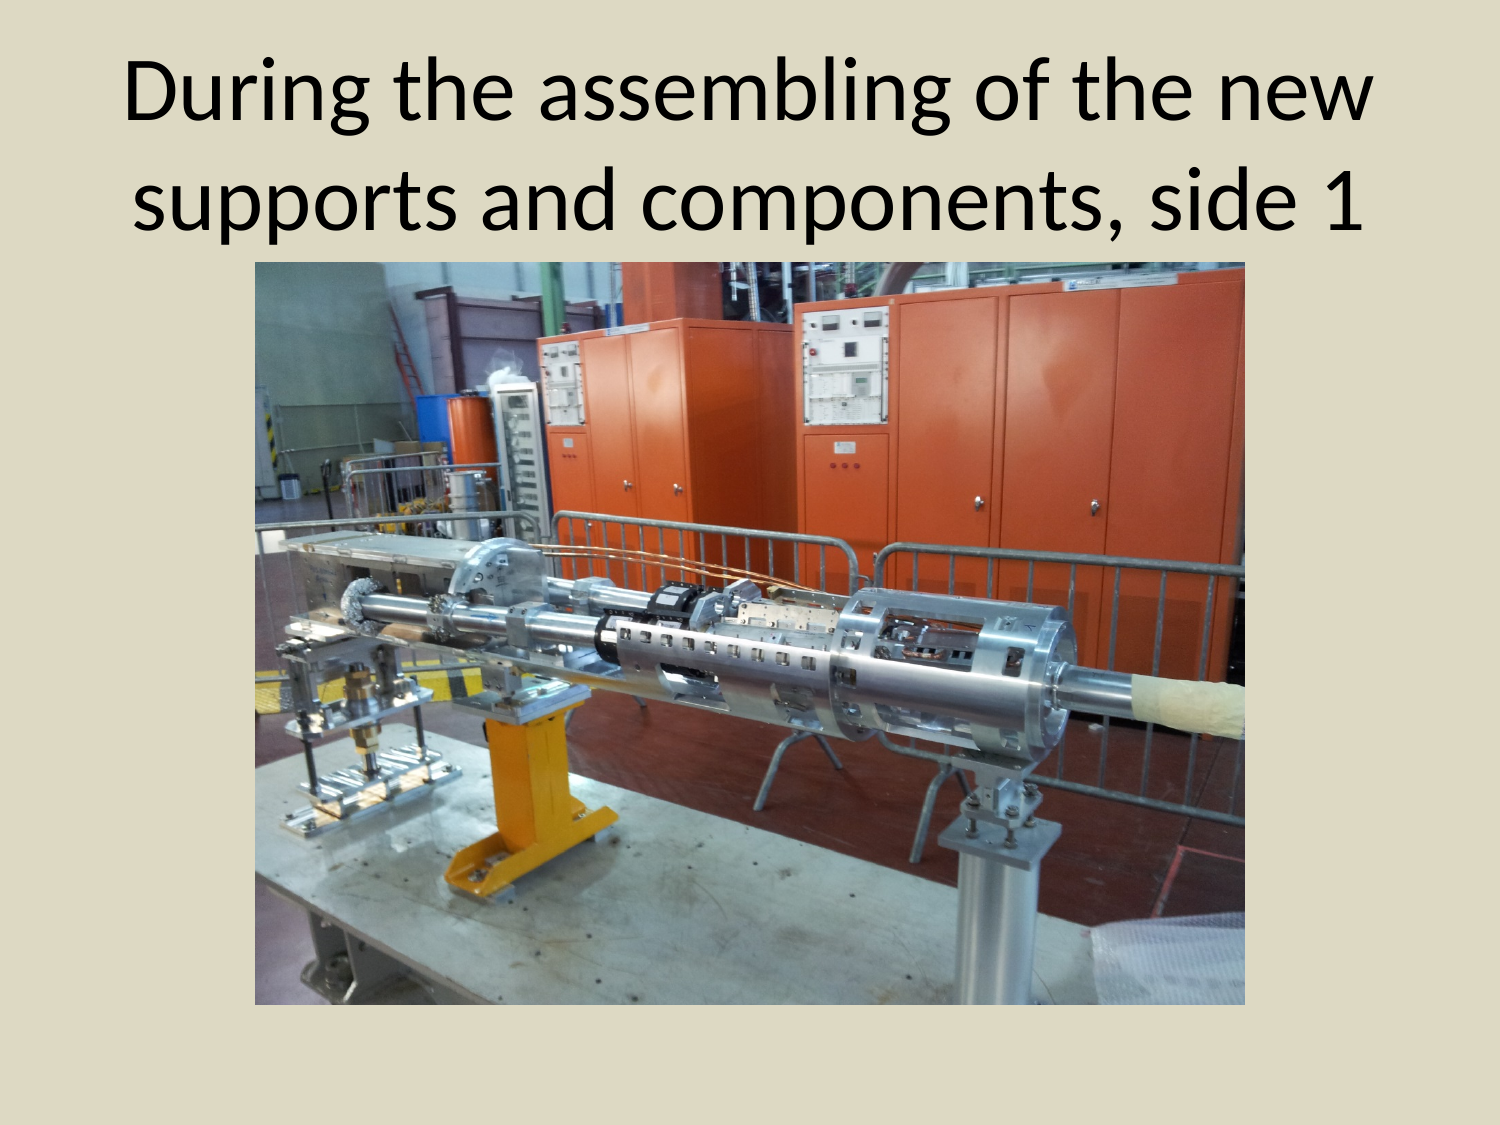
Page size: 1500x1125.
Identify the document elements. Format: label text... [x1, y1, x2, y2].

title During the assembling of the new supports and components, side 1 [75, 45, 1425, 233]
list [254, 262, 1246, 1006]
